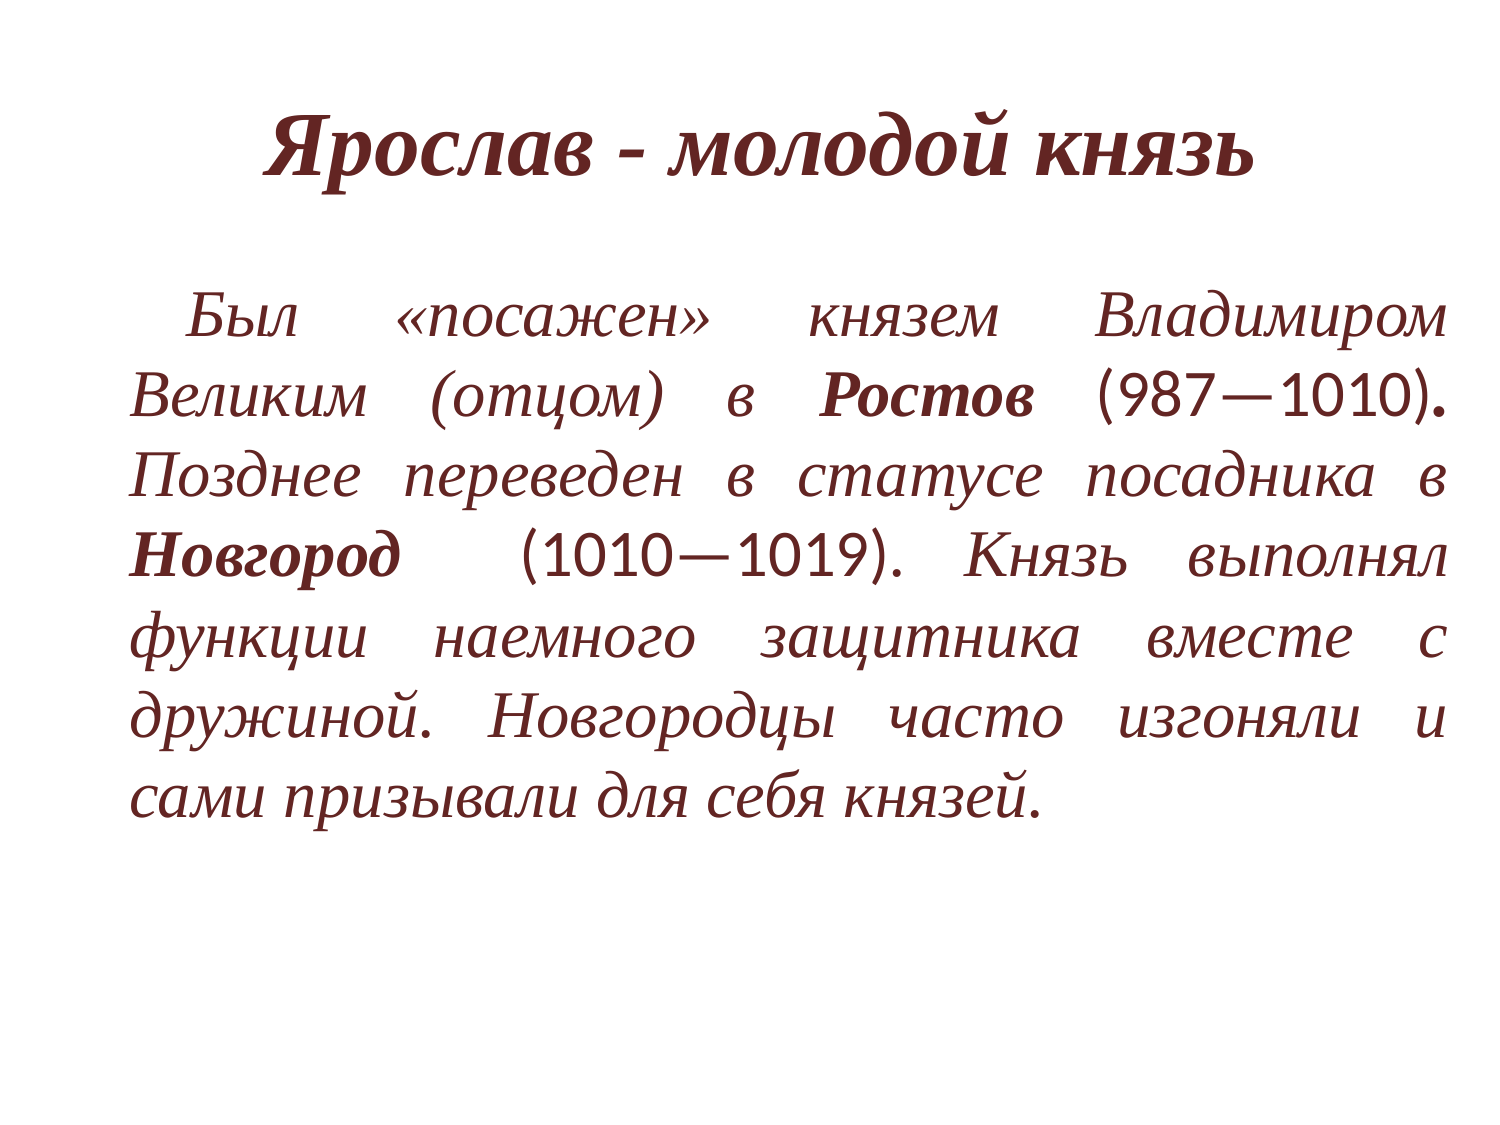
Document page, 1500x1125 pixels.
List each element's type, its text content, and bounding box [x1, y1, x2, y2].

list Был «посажен» князем Владимиром Великим (отцом) в Ростов (987—1010). Позднее переведен в статусе посадника в Новгород (1010—1019). Князь выполнял функции наемного защитника вместе с дружиной. Новгородцы часто изгоняли и сами призывали для себя князей. [58, 262, 1465, 1005]
title Ярослав - молодой князь [75, 45, 1425, 233]
